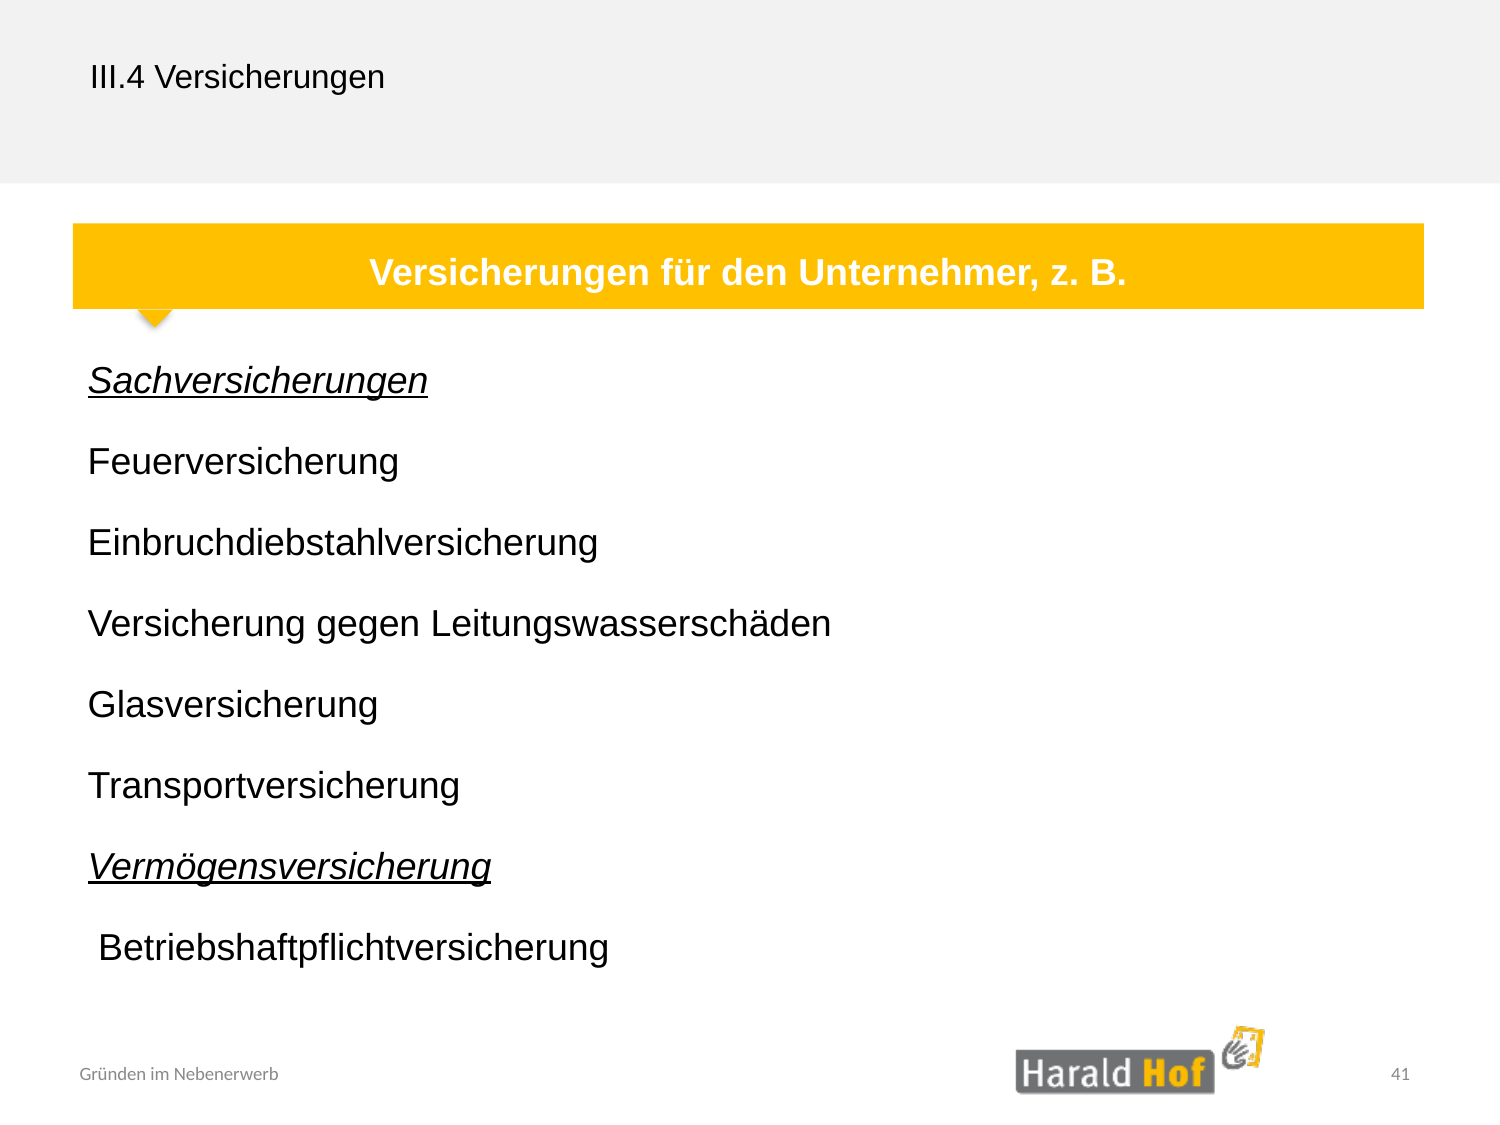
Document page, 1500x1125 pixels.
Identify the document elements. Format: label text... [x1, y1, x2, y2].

slide_number 41 [1305, 1042, 1425, 1103]
text_box III.4 Versicherungen [74, 47, 1225, 144]
picture [1007, 1022, 1274, 1096]
text_box Sachversicherungen Feuerversicherung Einbruchdiebstahlversicherung Versicherung gegen Leitungswasserschäden Glasversicherung Transportversicherung Vermögensversicherung Betriebshaftpflichtversicherung [72, 309, 1424, 976]
list Versicherungen für den Unternehmer, z. B. [72, 223, 1424, 309]
footer Gründen im Nebenerwerb [64, 1053, 976, 1096]
